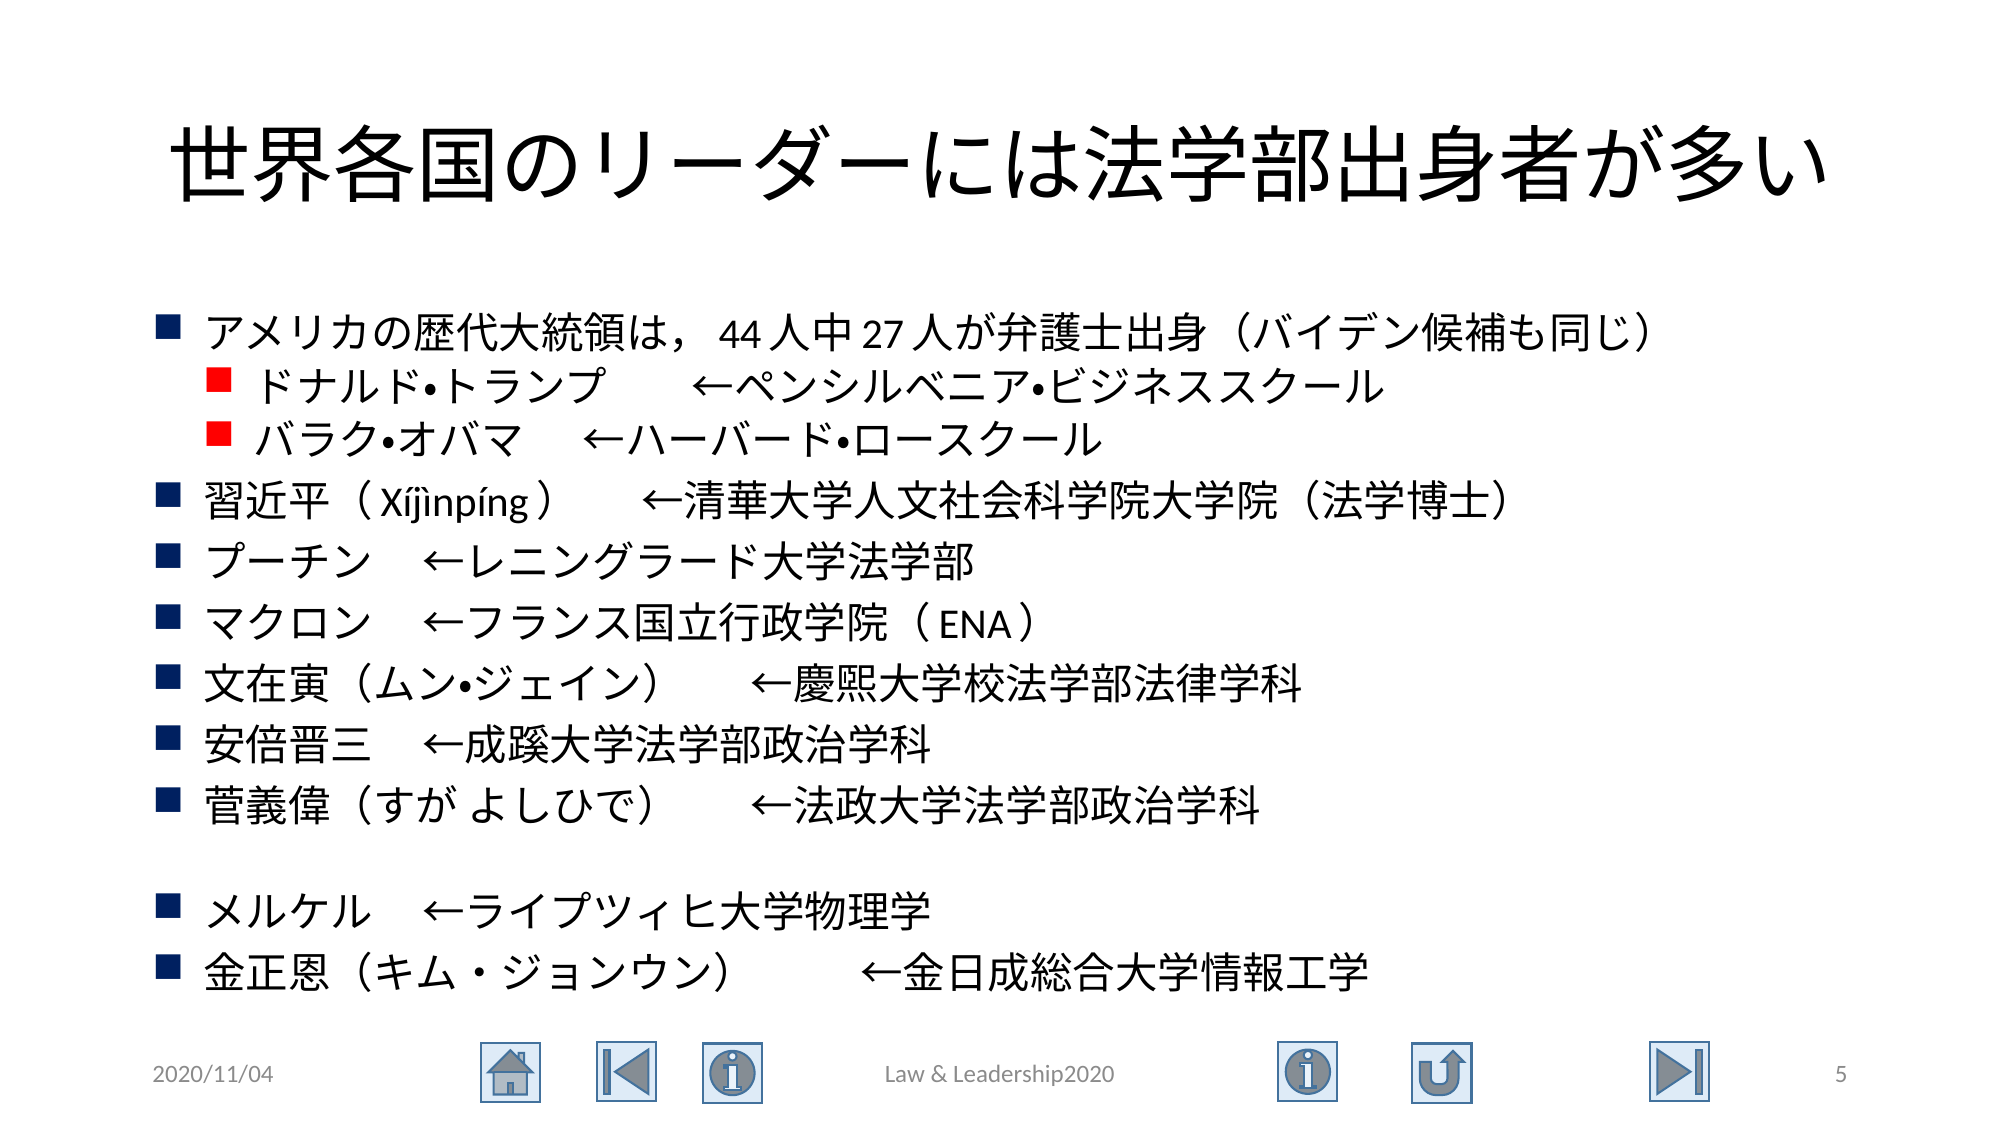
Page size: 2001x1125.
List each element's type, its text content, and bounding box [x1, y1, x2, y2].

list アメリカの歴代大統領は，44人中27人が弁護士出身（バイデン候補も同じ） ドナルド・トランプ ←ペンシルベニア・ビジネススクール バラク・オバマ ←ハーバード・ロースクール 習近平（Xíjìnpíng） ←清華大学人文社会科学院大学院（法学博士） プーチン ←レニングラード大学法学部 マクロン ←フランス国立行政学院（ENA） 文在寅（ムン・ジェイン） ←慶煕大学校法学部法律学科 安倍晋三 ←成蹊大学法学部政治学科 菅義偉（すが よしひで） ←法政大学法学部政治学科 メルケル ←ライプツィヒ大学物理学 金正恩（キム・ジョンウン） ←金日成総合大学情報工学 [137, 304, 1863, 1014]
title 世界各国のリーダーには法学部出身者が多い [137, 59, 1863, 278]
footer Law & Leadership2020 [662, 1042, 1338, 1103]
slide_number 5 [1412, 1042, 1863, 1103]
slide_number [137, 1042, 588, 1103]
